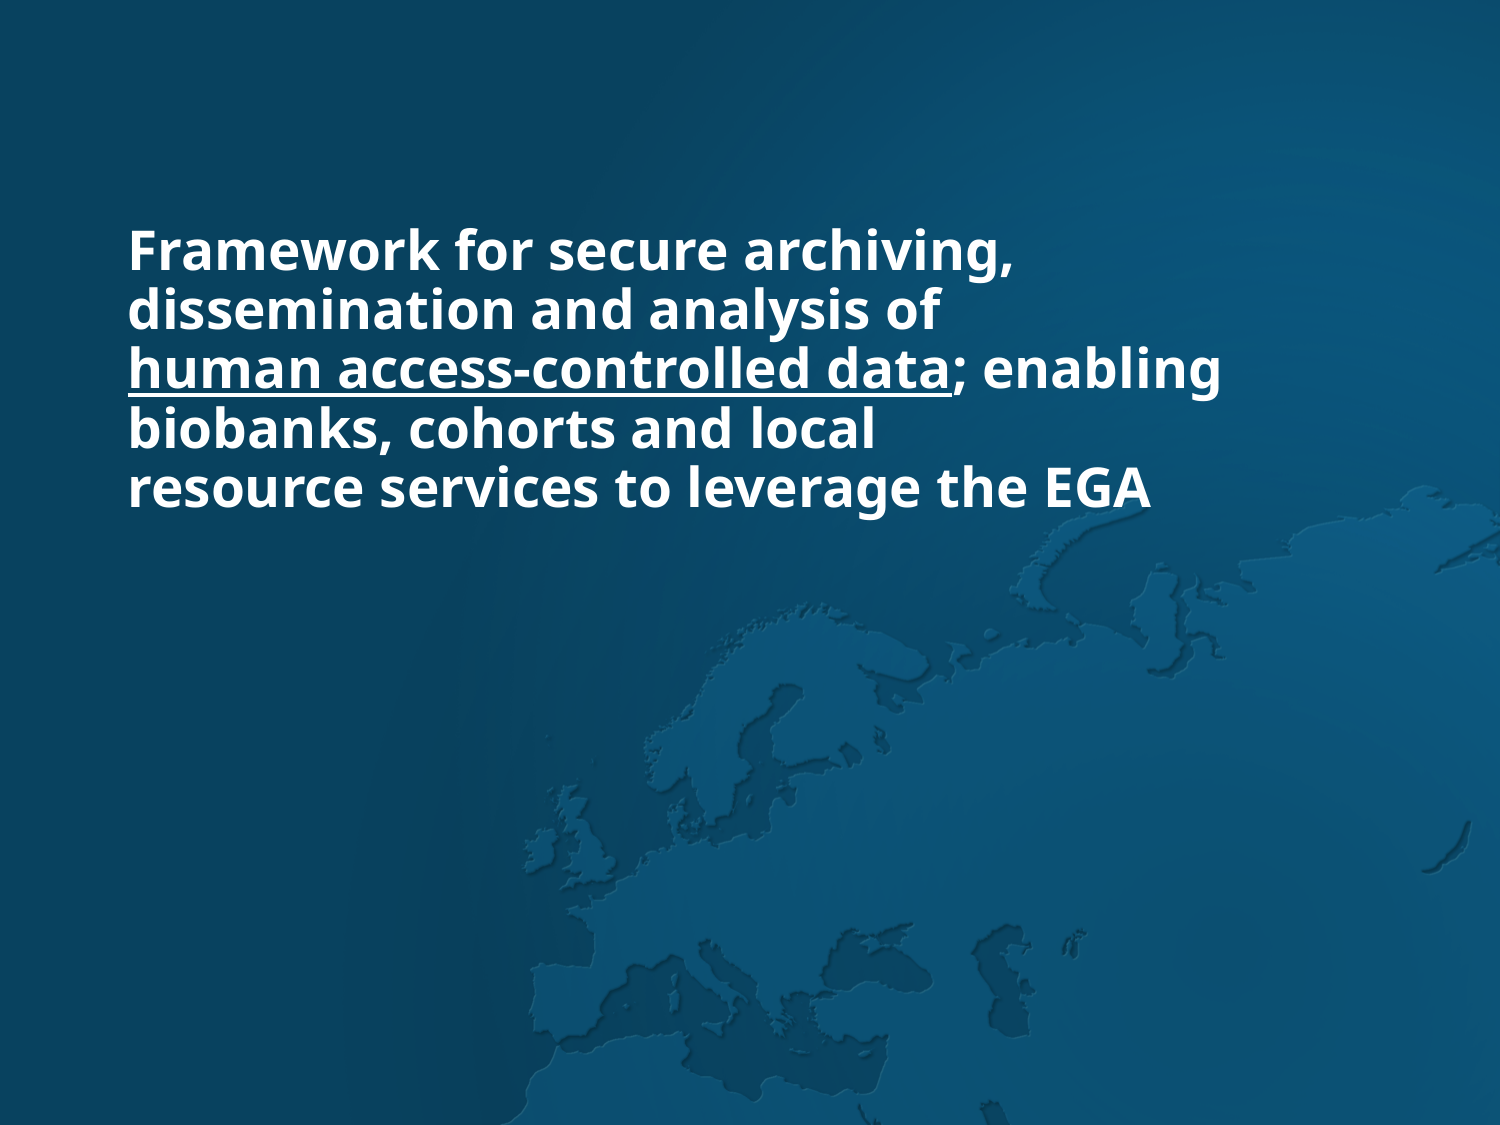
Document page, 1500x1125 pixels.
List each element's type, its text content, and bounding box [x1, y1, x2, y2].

picture [0, 0, 1500, 1125]
title Framework for secure archiving, dissemination and analysis of human access-controlled data; enabling biobanks, cohorts and local resource services to leverage the EGA [112, 210, 1388, 528]
